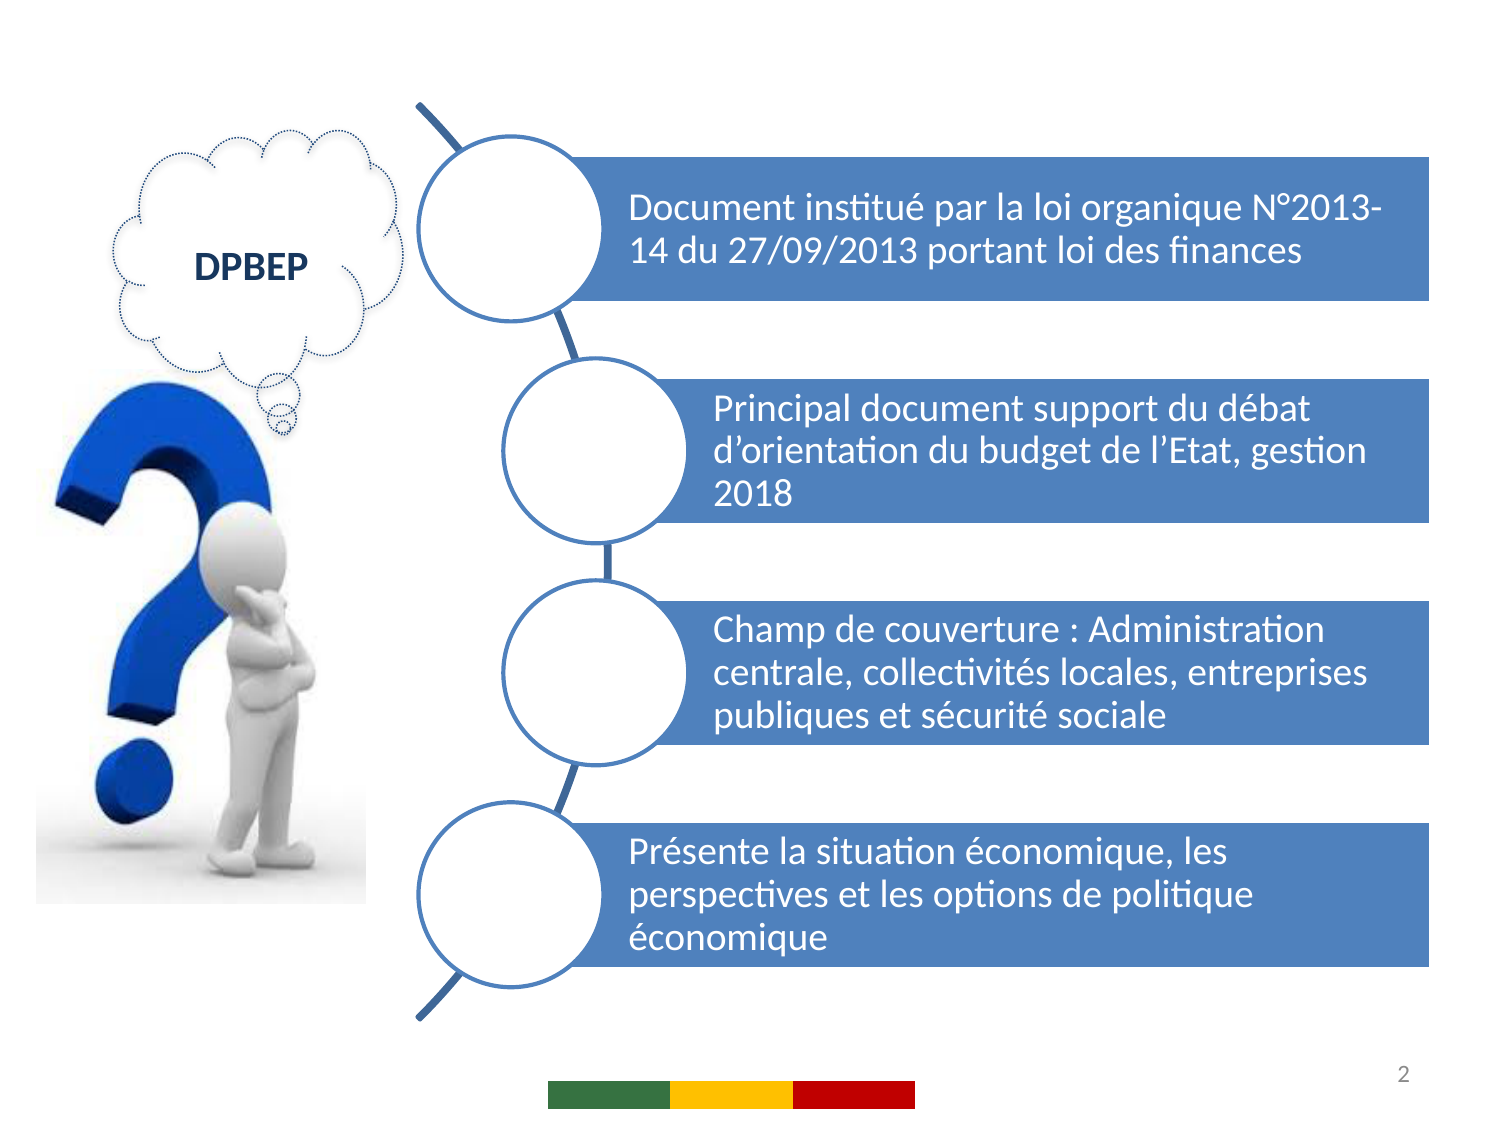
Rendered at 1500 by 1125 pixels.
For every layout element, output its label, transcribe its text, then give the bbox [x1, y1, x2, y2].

picture [36, 369, 366, 904]
slide_number 2 [1074, 1052, 1425, 1103]
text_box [402, 80, 1445, 1043]
picture [179, 1080, 1270, 1125]
text_box DPBEP [179, 231, 328, 297]
text_box [112, 129, 397, 368]
